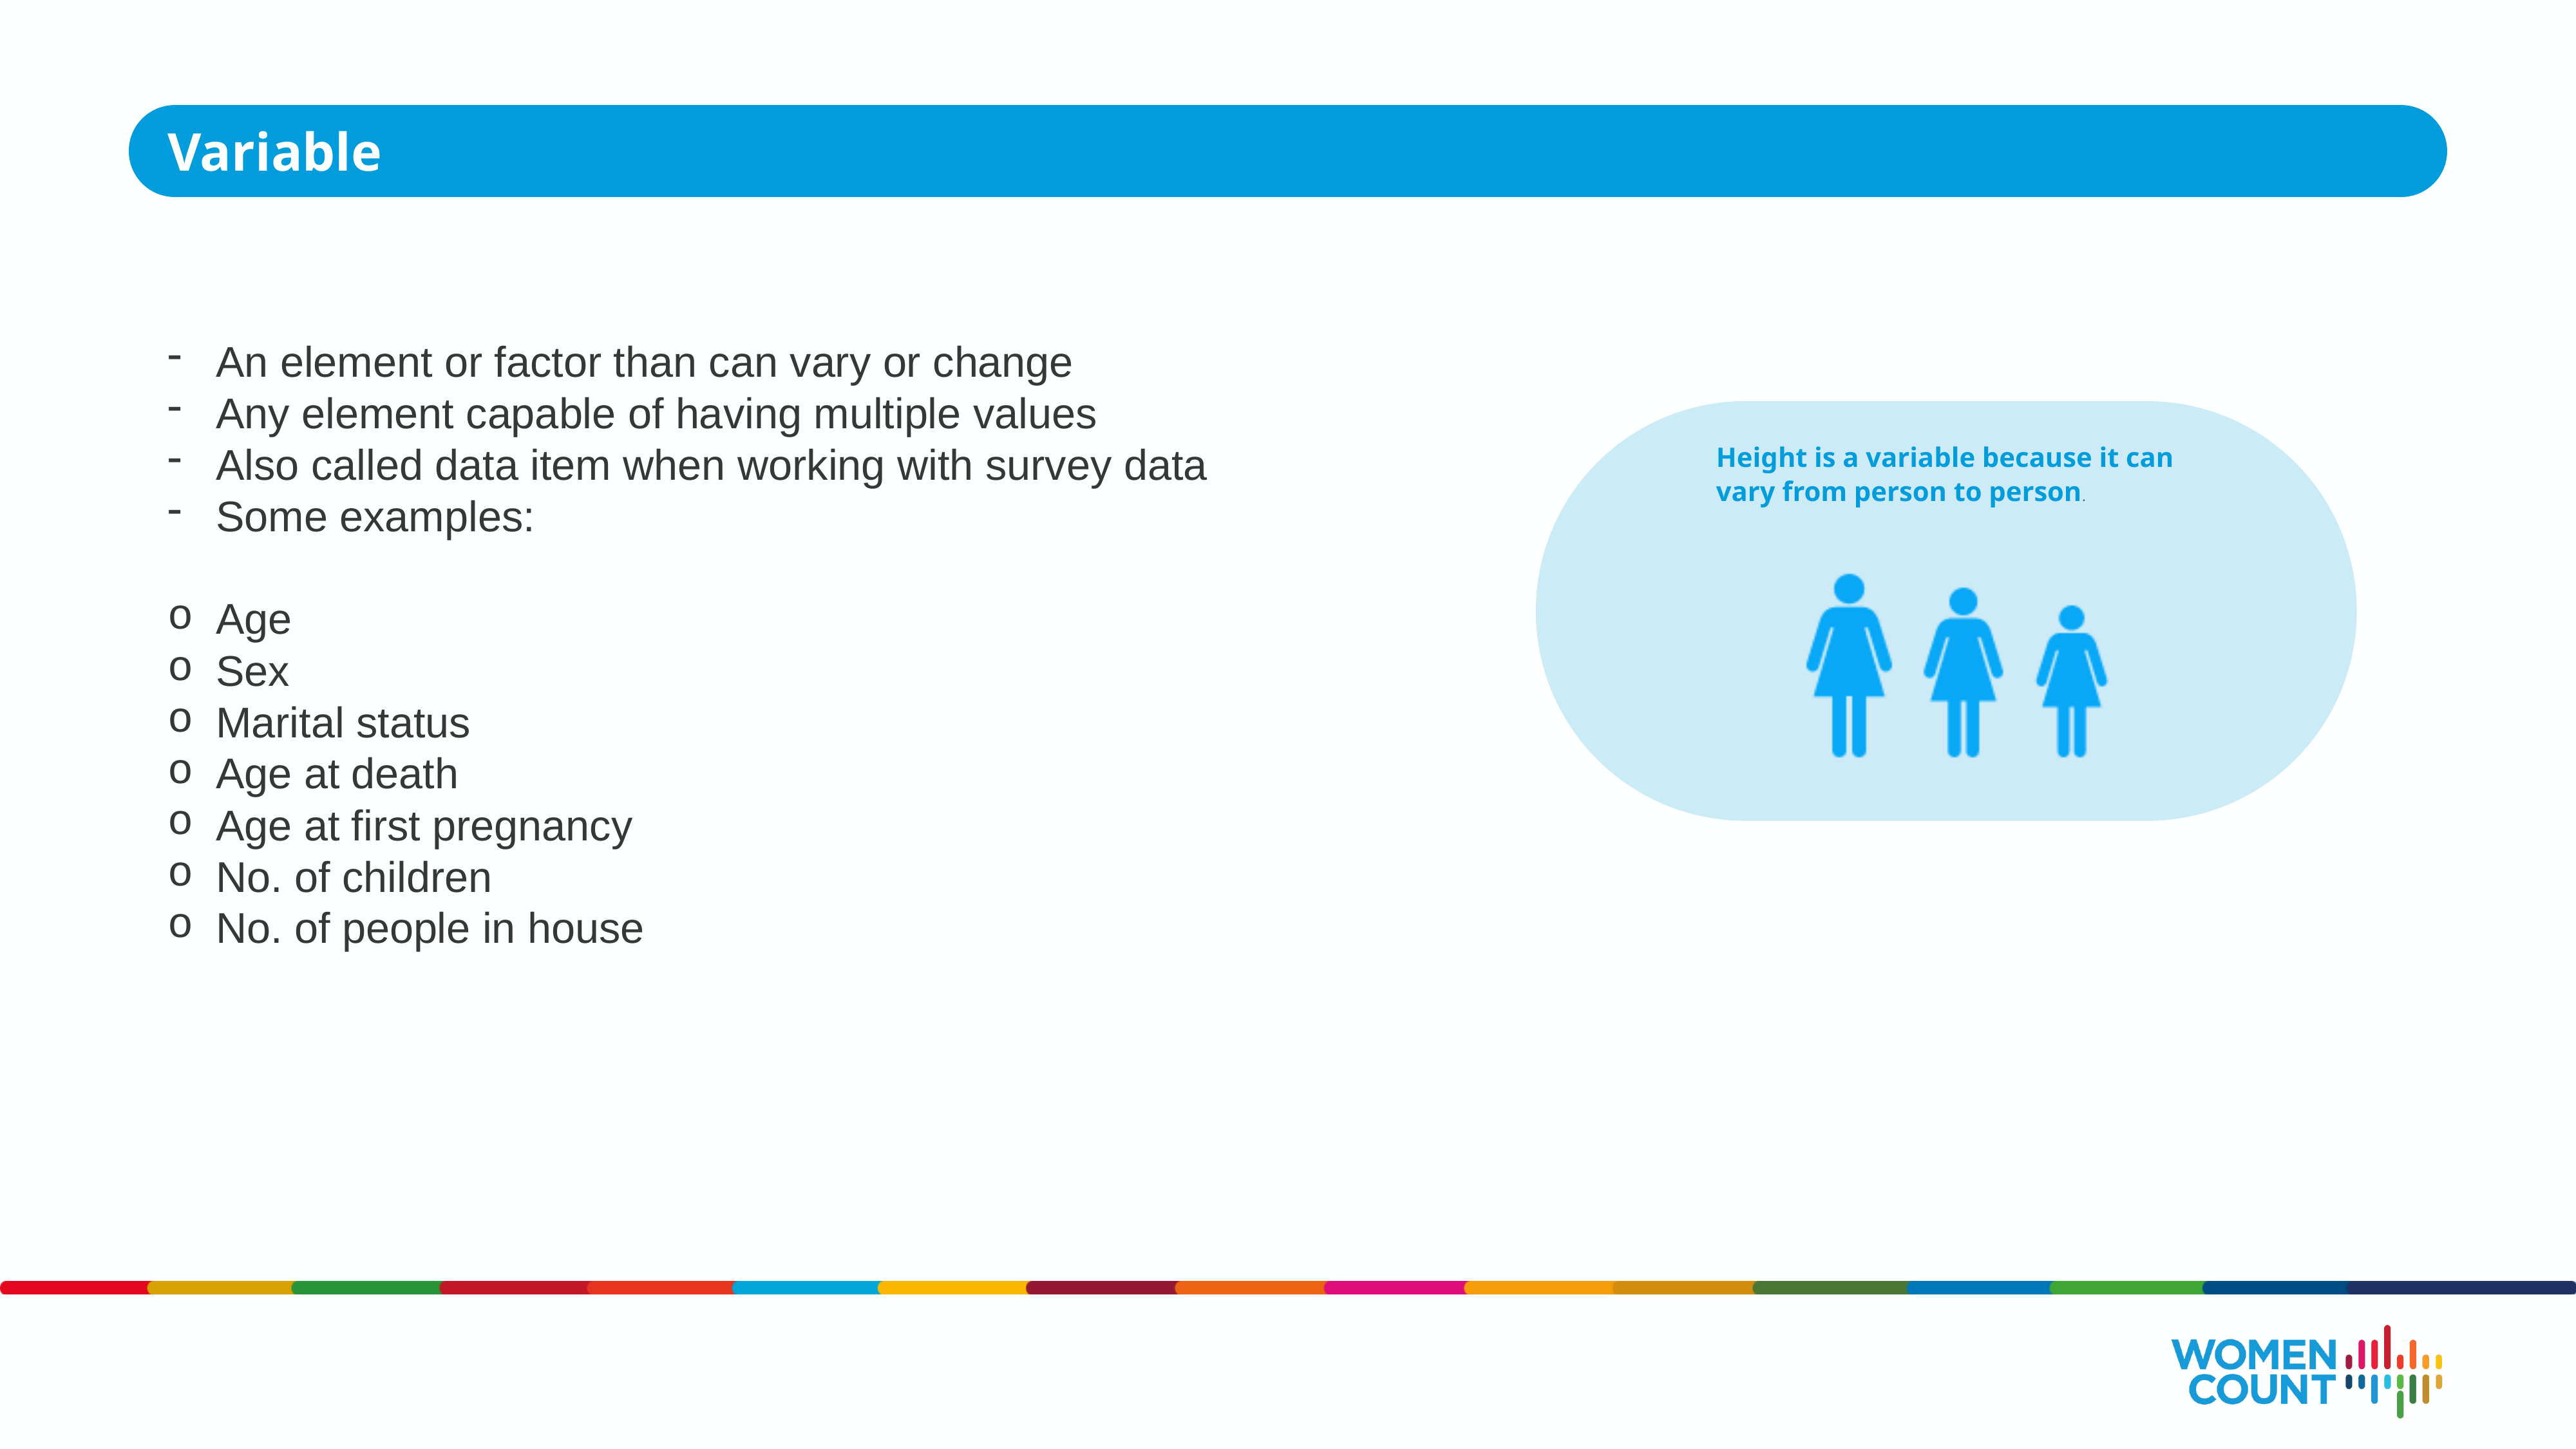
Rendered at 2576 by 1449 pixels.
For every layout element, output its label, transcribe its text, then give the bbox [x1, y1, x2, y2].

list Variable [167, 119, 2411, 182]
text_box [1716, 437, 2200, 794]
list An element or factor than can vary or change Any element capable of having multiple values Also called data item when working with survey data Some examples: Age Sex Marital status Age at death Age at first pregnancy No. of children No. of people in house [167, 334, 2411, 1004]
text_box [1534, 399, 2358, 822]
